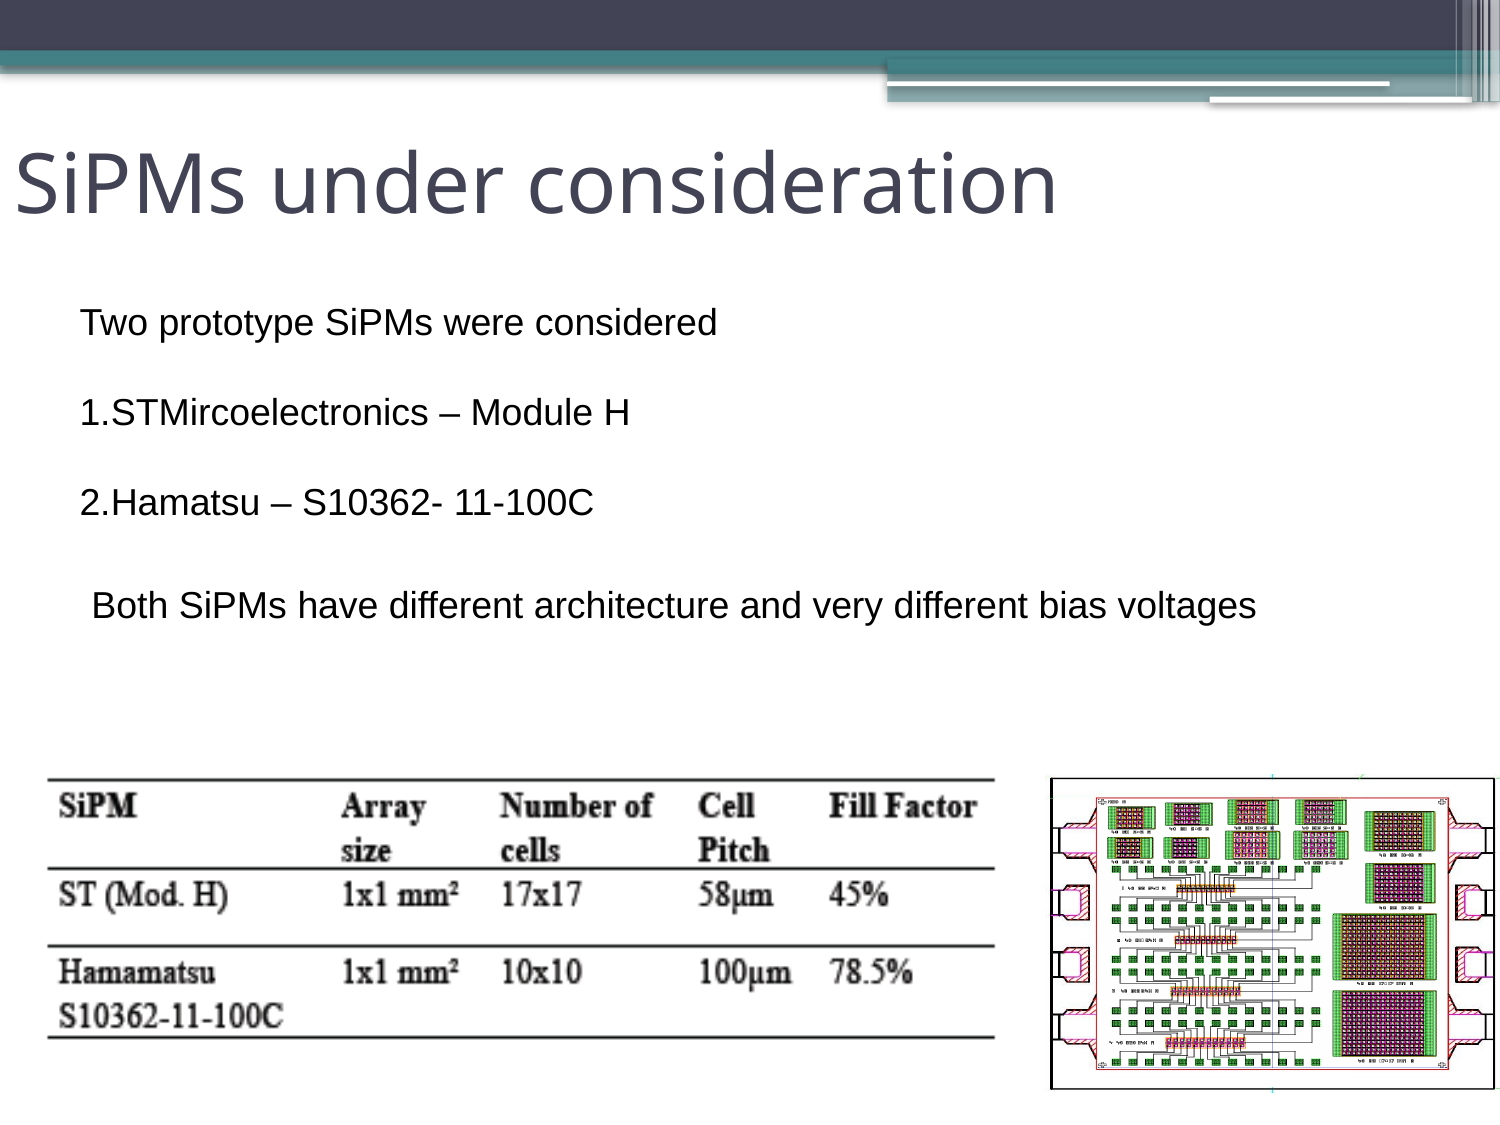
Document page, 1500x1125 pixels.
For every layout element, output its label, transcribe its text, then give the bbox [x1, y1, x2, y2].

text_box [1045, 774, 1500, 1093]
text_box Both SiPMs have different architecture and very different bias voltages [76, 574, 1447, 634]
text_box SiPMs under consideration [0, 54, 1150, 306]
picture [40, 774, 1011, 1048]
text_box Two prototype SiPMs were considered 1.STMircoelectronics – Module H 2.Hamatsu – S10362- 11-100C [64, 290, 1436, 531]
